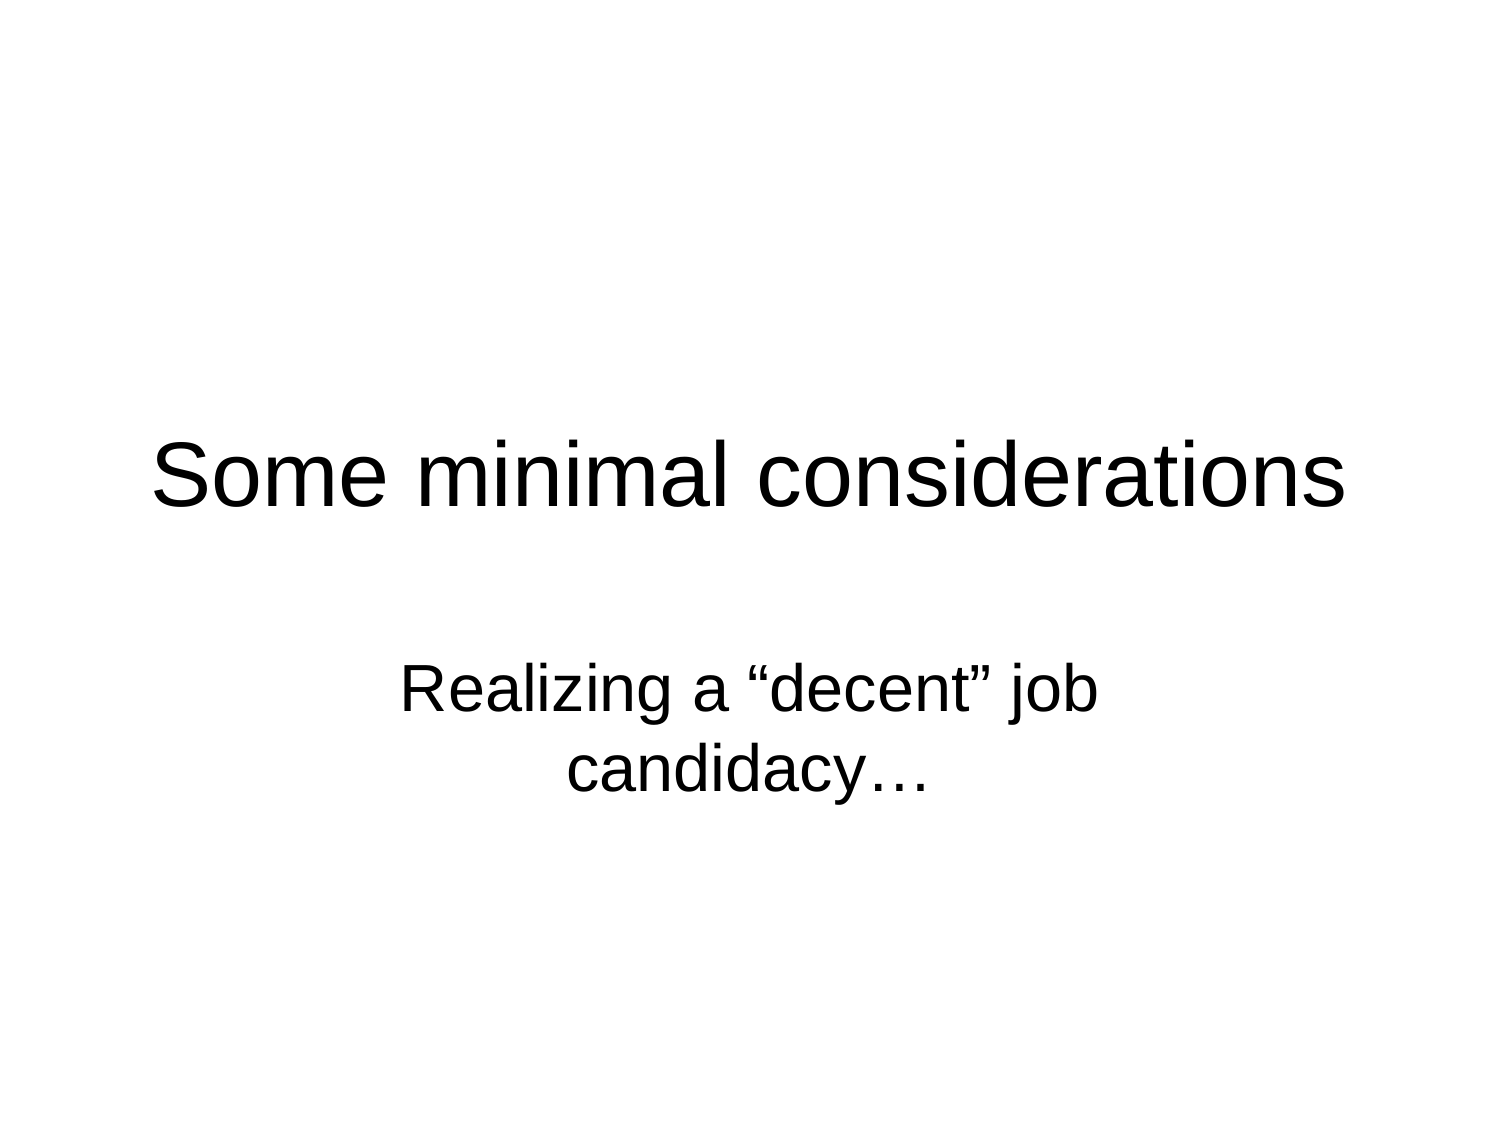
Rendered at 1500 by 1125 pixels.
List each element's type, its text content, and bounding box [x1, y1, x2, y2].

subtitle Realizing a “decent” job candidacy… [224, 637, 1276, 926]
title Some minimal considerations [112, 349, 1388, 591]
